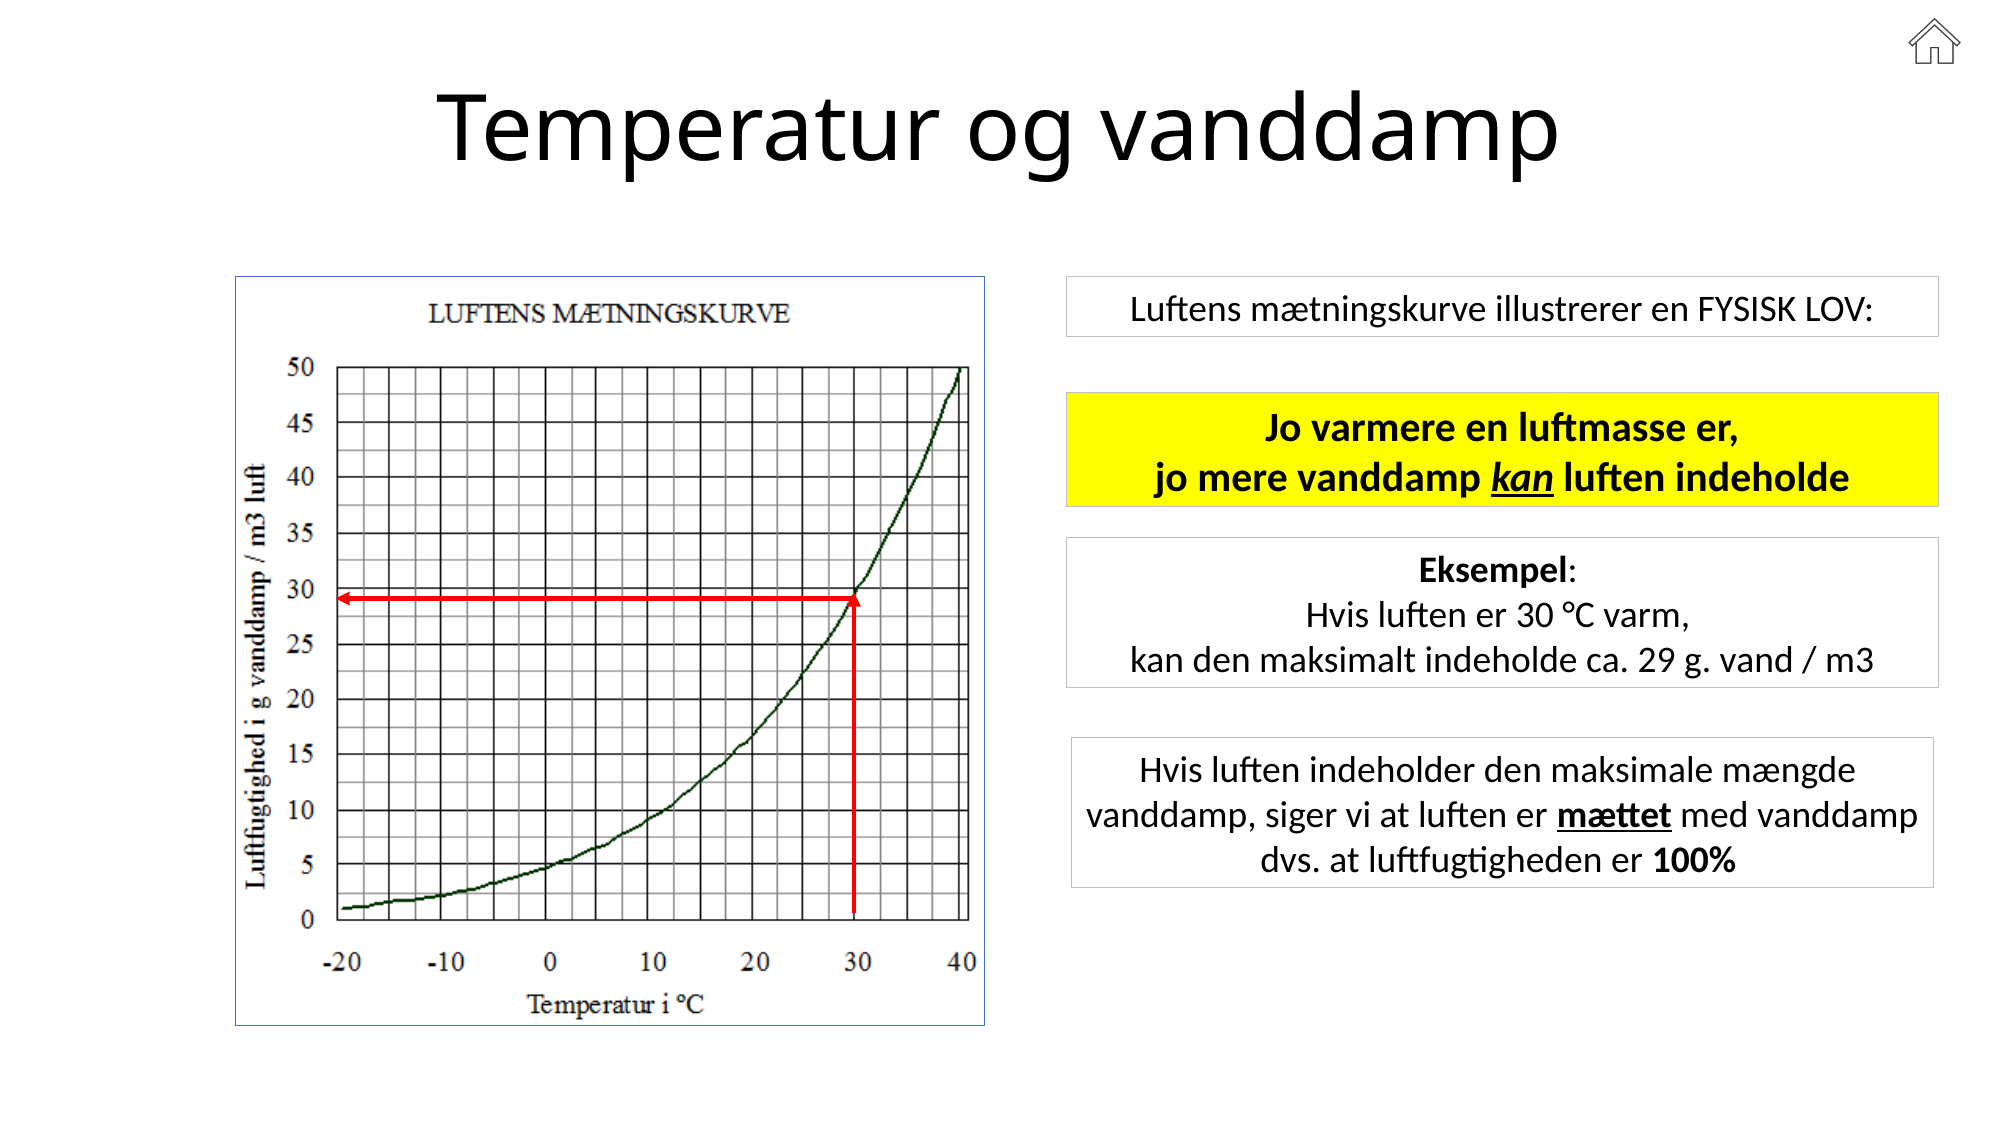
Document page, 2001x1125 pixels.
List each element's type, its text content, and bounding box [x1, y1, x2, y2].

picture [235, 276, 985, 1026]
text_box Luftens mætningskurve illustrerer en FYSISK LOV: [1066, 276, 1939, 337]
text_box Jo varmere en luftmasse er, jo mere vanddamp kan luften indeholde [1066, 392, 1939, 507]
text_box Hvis luften indeholder den maksimale mængde vanddamp, siger vi at luften er mættet med vanddamp dvs. at luftfugtigheden er 100% [1071, 737, 1934, 888]
picture [1904, 10, 1965, 70]
text_box Eksempel: Hvis luften er 30 °C varm, kan den maksimalt indeholde ca. 29 g. vand / m3 [1066, 537, 1939, 688]
title Temperatur og vanddamp [137, 22, 1863, 240]
